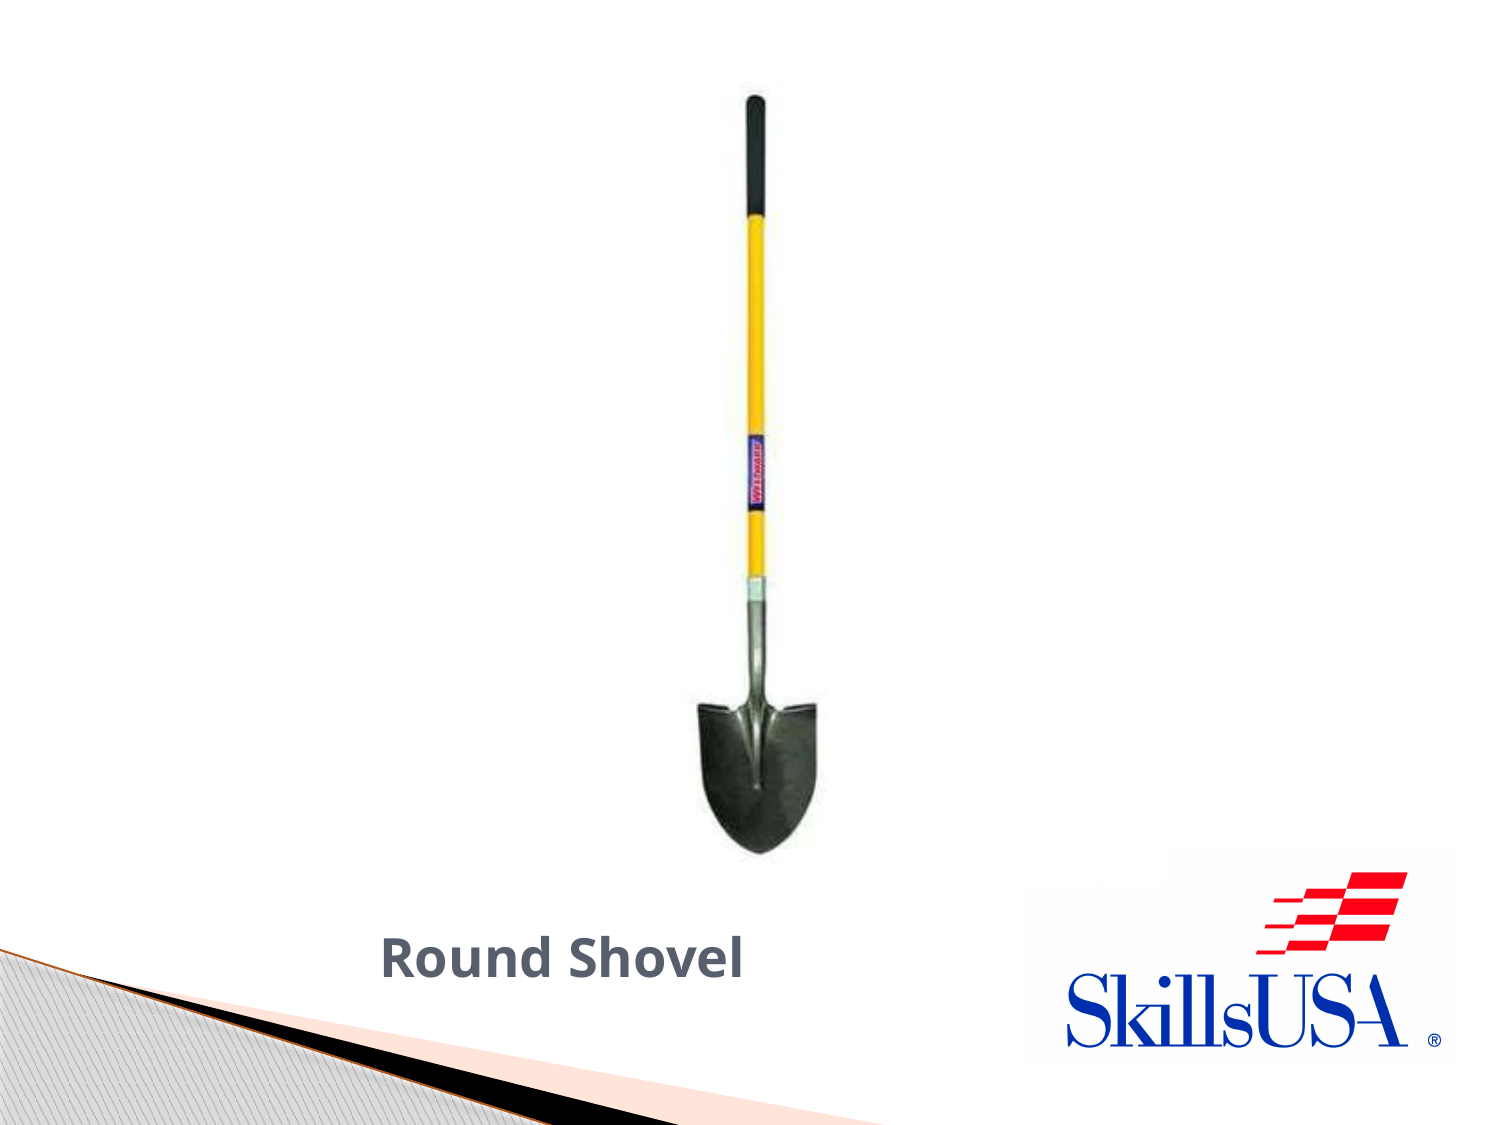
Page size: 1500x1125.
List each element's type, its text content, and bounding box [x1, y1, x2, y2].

picture [349, 68, 1459, 1065]
title Round Shovel [99, 912, 1018, 1000]
